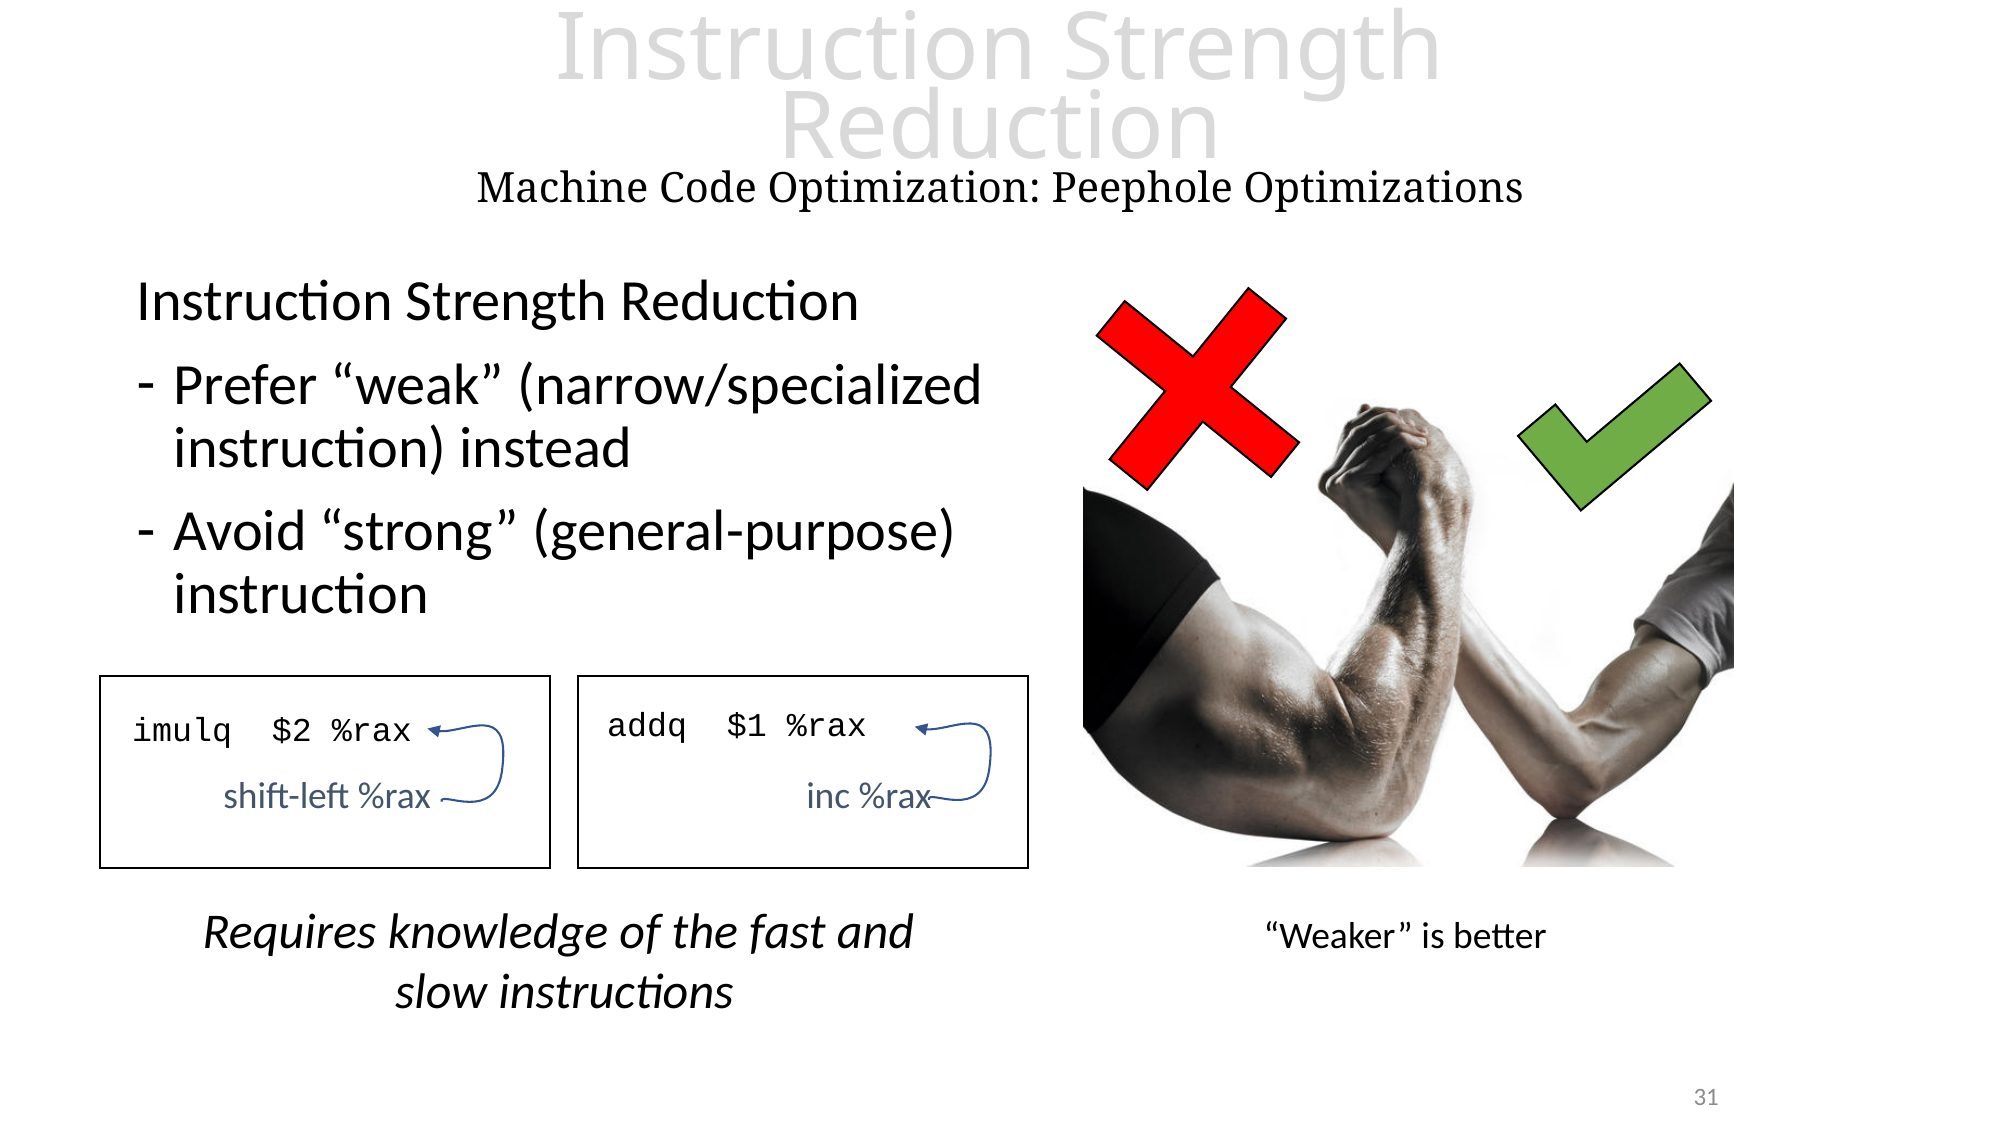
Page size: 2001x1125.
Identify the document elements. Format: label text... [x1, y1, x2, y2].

text_box [1666, 362, 1689, 373]
picture [1083, 373, 1734, 867]
list Instruction Strength Reduction Prefer “weak” (narrow/specialized instruction) instead Avoid “strong” (general-purpose) instruction [121, 262, 1042, 1005]
text_box “Weaker” is better [1248, 903, 1562, 964]
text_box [577, 676, 1028, 869]
text_box Requires knowledge of the fast and slow instructions [187, 891, 941, 1027]
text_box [100, 675, 551, 868]
slide_number 31 [1396, 1065, 1734, 1125]
text_box [1095, 286, 1288, 373]
title Instruction Strength Reduction Machine Code Optimization: Peephole Optimizations [353, 4, 1647, 222]
